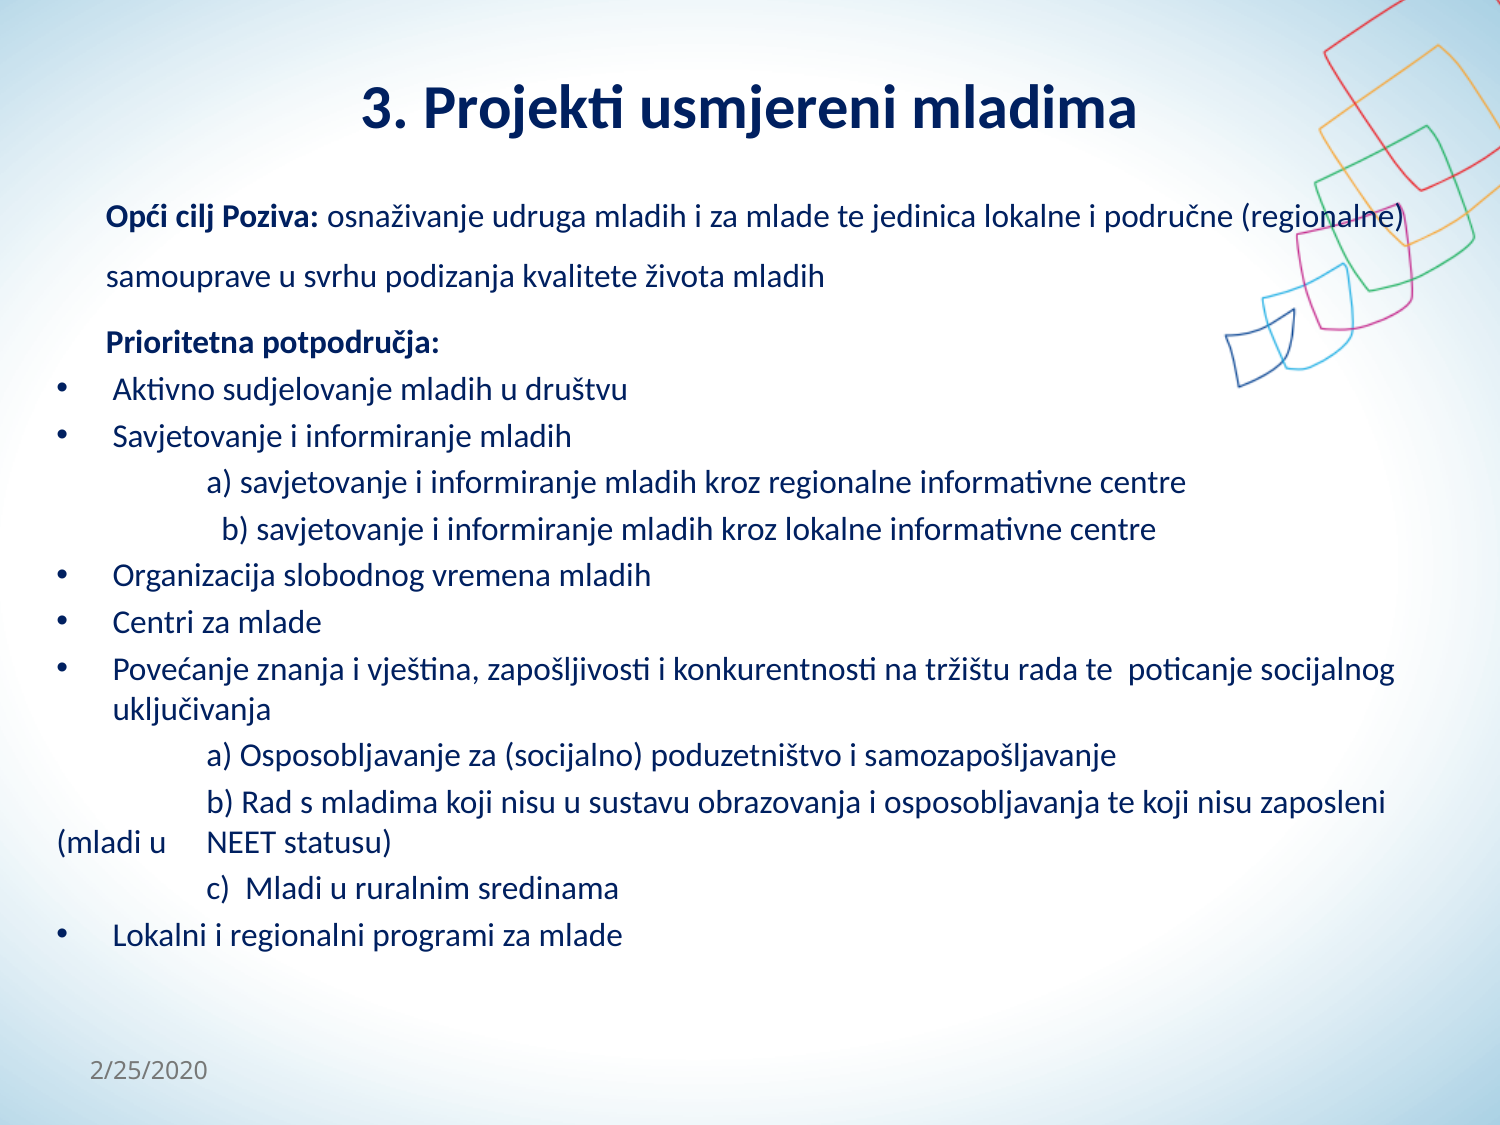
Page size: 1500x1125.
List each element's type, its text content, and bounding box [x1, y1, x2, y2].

title 3. Projekti usmjereni mladima [75, 39, 1425, 166]
list Opći cilj Poziva: osnaživanje udruga mladih i za mlade te jedinica lokalne i područne (regionalne) samouprave u svrhu podizanja kvalitete života mladih Prioritetna potpodručja: Aktivno sudjelovanje mladih u društvu Savjetovanje i informiranje mladih a) savjetovanje i informiranje mladih kroz regionalne informativne centre b) savjetovanje i informiranje mladih kroz lokalne informativne centre Organizacija slobodnog vremena mladih Centri za mlade Povećanje znanja i vještina, zapošljivosti i konkurentnosti na tržištu rada te poticanje socijalnog uključivanja a) Osposobljavanje za (socijalno) poduzetništvo i samozapošljavanje b) Rad s mladima koji nisu u sustavu obrazovanja i osposobljavanja te koji nisu zaposleni (mladi u NEET statusu) c) Mladi u ruralnim sredinama Lokalni i regionalni programi za mlade [41, 166, 1459, 1003]
